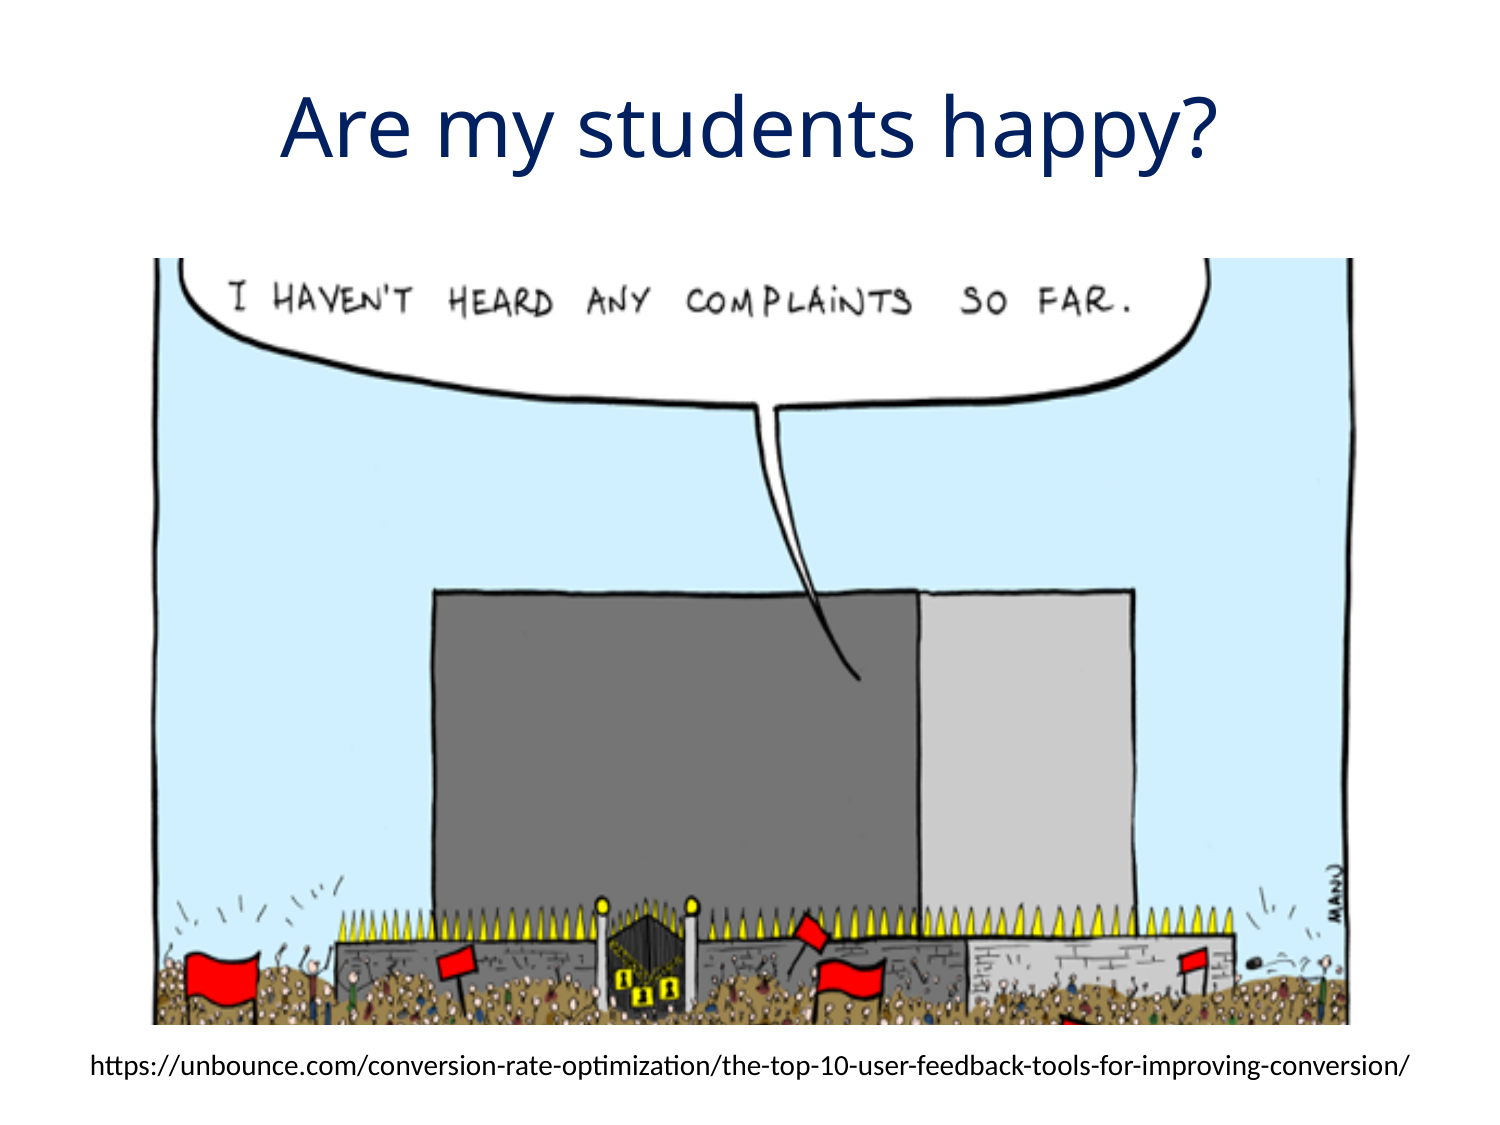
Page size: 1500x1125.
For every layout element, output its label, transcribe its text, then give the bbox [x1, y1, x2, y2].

title Are my students happy? [75, 45, 1425, 203]
text_box https://unbounce.com/conversion-rate-optimization/the-top-10-user-feedback-tools-for-improving-conversion/ [74, 1038, 1500, 1089]
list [145, 258, 1362, 1026]
